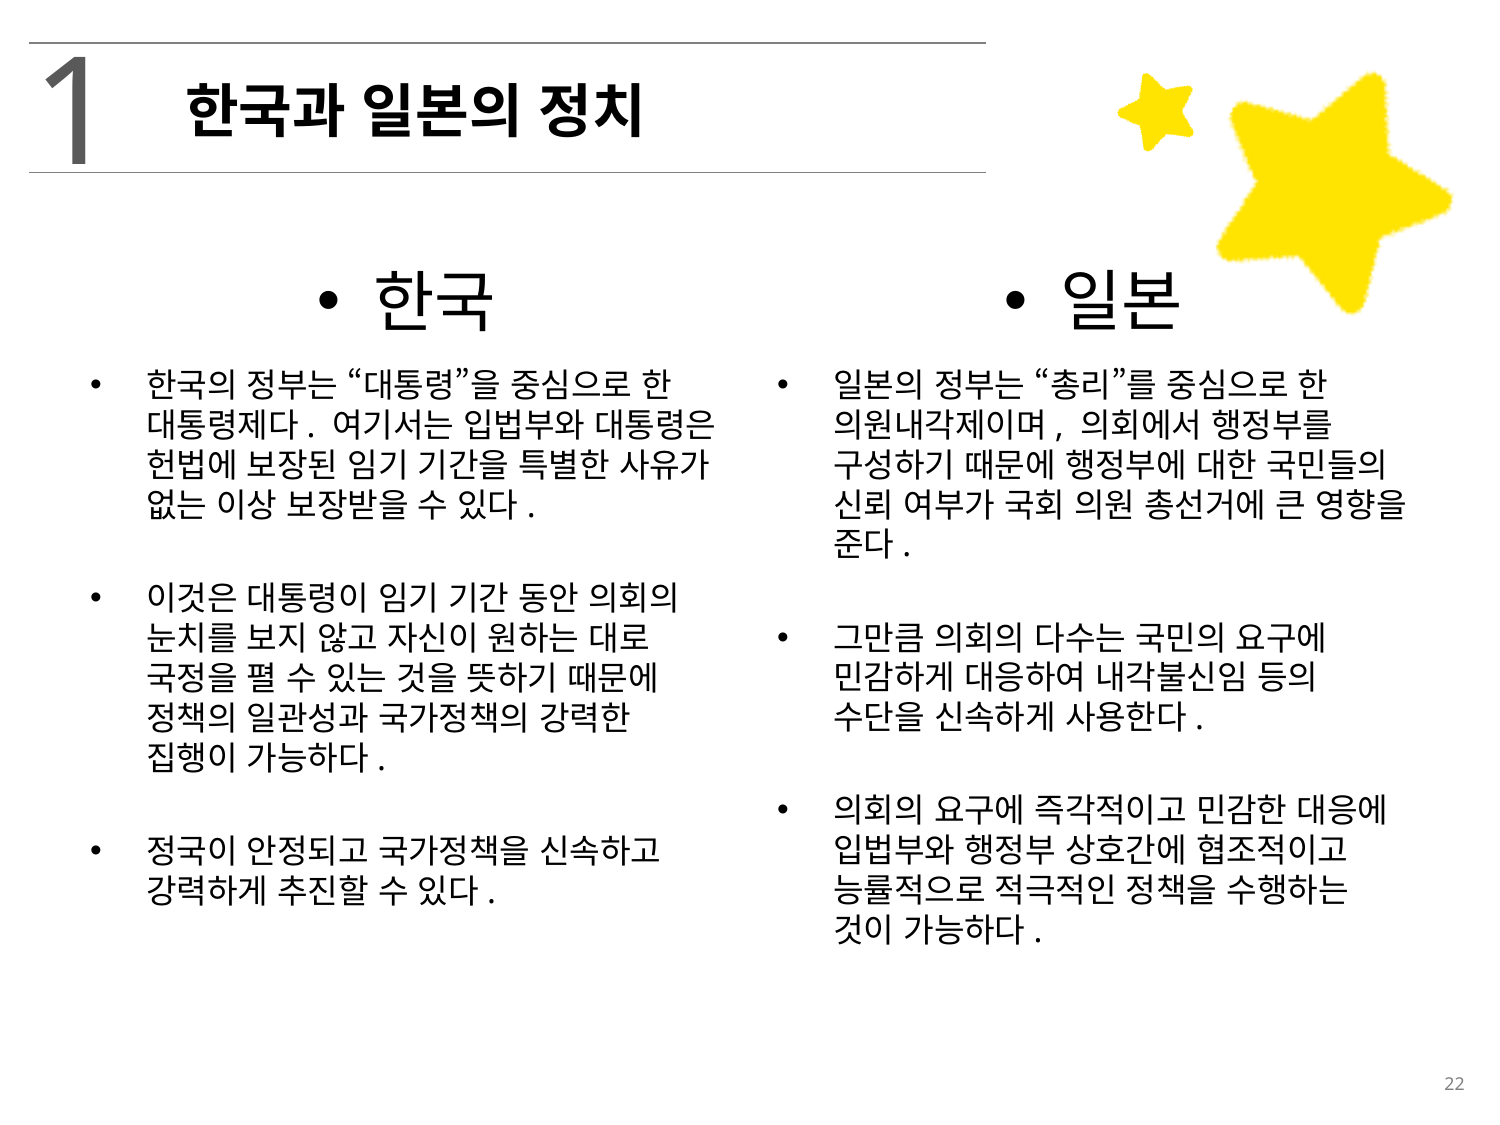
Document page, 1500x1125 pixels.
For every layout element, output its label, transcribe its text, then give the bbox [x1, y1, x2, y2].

text_box 한국 [75, 251, 738, 356]
text_box 일본 [761, 251, 1425, 356]
list 한국의 정부는 “대통령”을 중심으로 한 대통령제다. 여기서는 입법부와 대통령은 헌법에 보장된 임기 기간을 특별한 사유가 없는 이상 보장받을 수 있다. 이것은 대통령이 임기 기간 동안 의회의 눈치를 보지 않고 자신이 원하는 대로 국정을 펼 수 있는 것을 뜻하기 때문에 정책의 일관성과 국가정책의 강력한 집행이 가능하다. 정국이 안정되고 국가정책을 신속하고 강력하게 추진할 수 있다. [75, 356, 738, 1005]
text_box 한국과 일본의 정치 [136, 66, 1058, 152]
list 일본의 정부는 “총리”를 중심으로 한 의원내각제이며, 의회에서 행정부를 구성하기 때문에 행정부에 대한 국민들의 신뢰 여부가 국회 의원 총선거에 큰 영향을 준다. 그만큼 의회의 다수는 국민의 요구에 민감하게 대응하여 내각불신임 등의 수단을 신속하게 사용한다. 의회의 요구에 즉각적이고 민감한 대응에 입법부와 행정부 상호간에 협조적이고 능률적으로 적극적인 정책을 수행하는 것이 가능하다. [761, 356, 1425, 1005]
text_box 1 [17, 7, 136, 202]
picture [1103, 11, 1500, 310]
